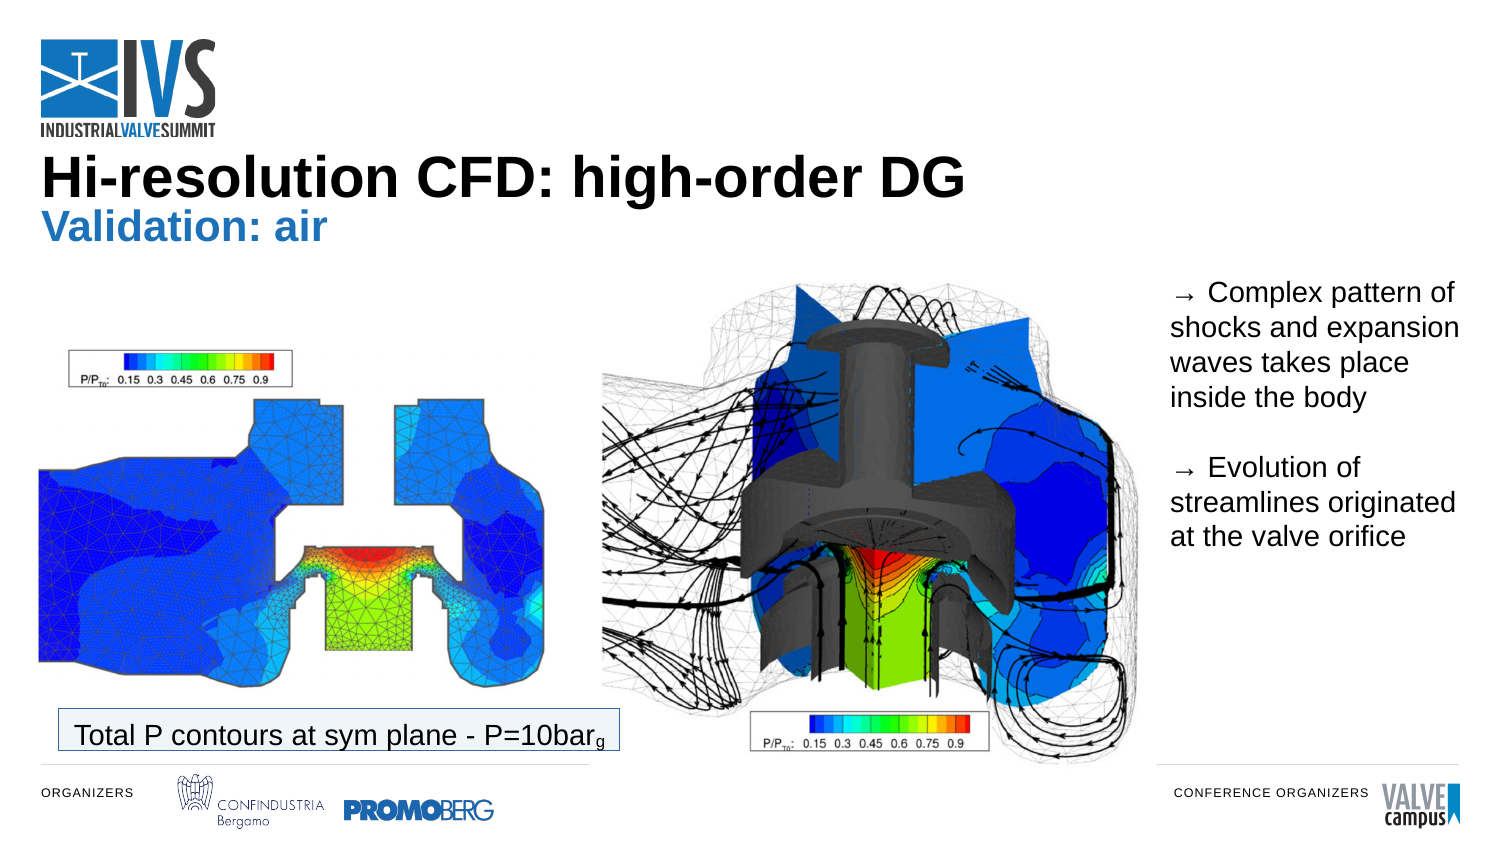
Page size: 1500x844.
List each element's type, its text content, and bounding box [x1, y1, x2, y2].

picture [167, 789, 334, 831]
title Hi-resolution CFD: high-order DG [41, 138, 1257, 203]
picture [1377, 762, 1465, 844]
text_box → Complex pattern of shocks and expansion waves takes place inside the body → Evolution of streamlines originated at the valve oriﬁce [1156, 265, 1477, 739]
picture [29, 320, 561, 751]
text_box Validation: air [41, 203, 1299, 313]
picture [590, 265, 1156, 784]
text_box Total P contours at sym plane - P=10barg [58, 708, 620, 789]
